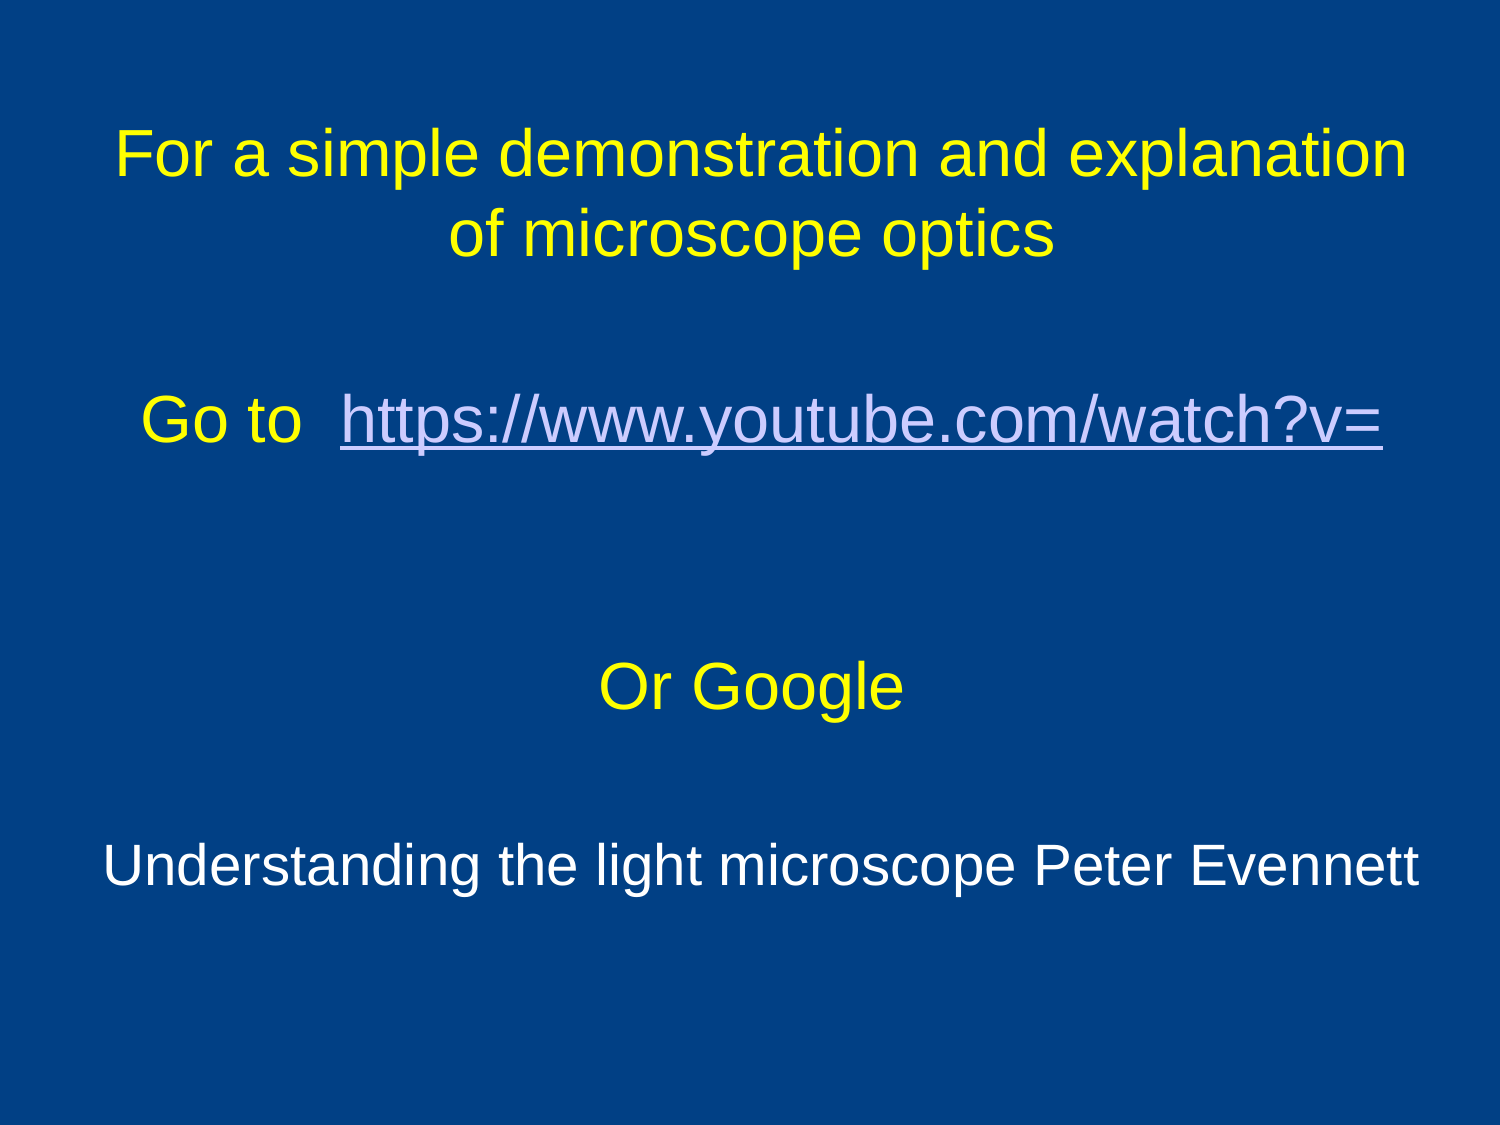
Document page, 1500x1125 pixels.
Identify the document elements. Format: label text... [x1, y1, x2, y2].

list For a simple demonstration and explanation of microscope optics Go to https://www.youtube.com/watch?v=60_jgZtyR6U Or Google Understanding the light microscope Peter Evennett [64, 101, 1459, 1013]
